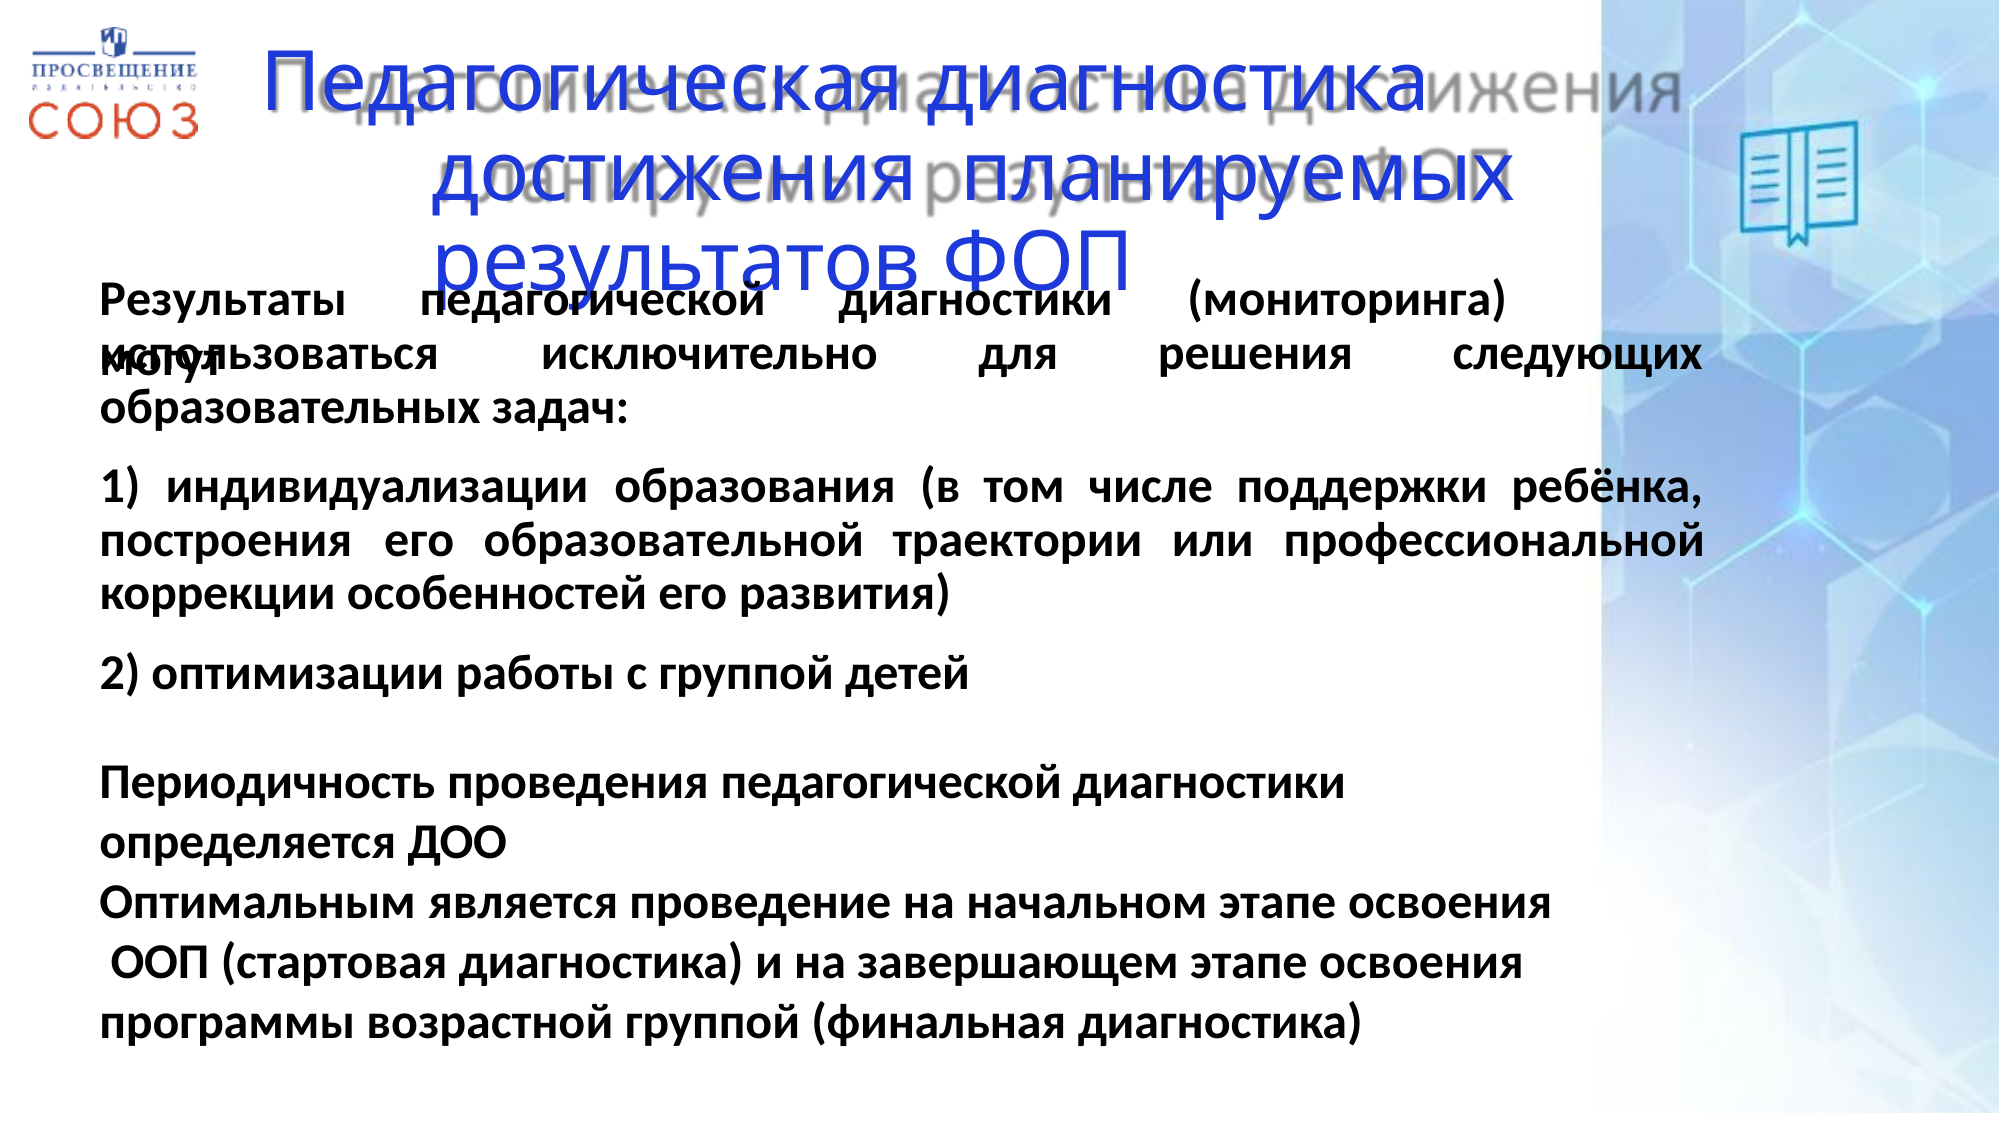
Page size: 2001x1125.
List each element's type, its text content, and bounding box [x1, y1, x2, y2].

text_box образовательных задач: 1) индивидуализации образования (в том числе поддержки ребёнка, [97, 351, 1582, 504]
text_box коррекции особенностей его развития) 2) оптимизации работы с группой детей [97, 539, 976, 700]
picture [28, 26, 198, 139]
text_box Периодичность проведения педагогической диагностики определяется ДОО Оптимальным является проведение на начальном этапе освоения ООП (стартовая диагностика) и на завершающем этапе освоения программы возрастной группой (финальная диагностика) [97, 746, 1560, 1049]
text_box использоваться исключительно для решения следующих [97, 317, 1582, 351]
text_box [209, 4, 1757, 278]
text_box построения его образовательной траектории или профессиональной [97, 504, 1582, 567]
text_box Результаты педагогической диагностики (мониторинга) могут [97, 263, 1582, 317]
picture [1587, 0, 2000, 1113]
